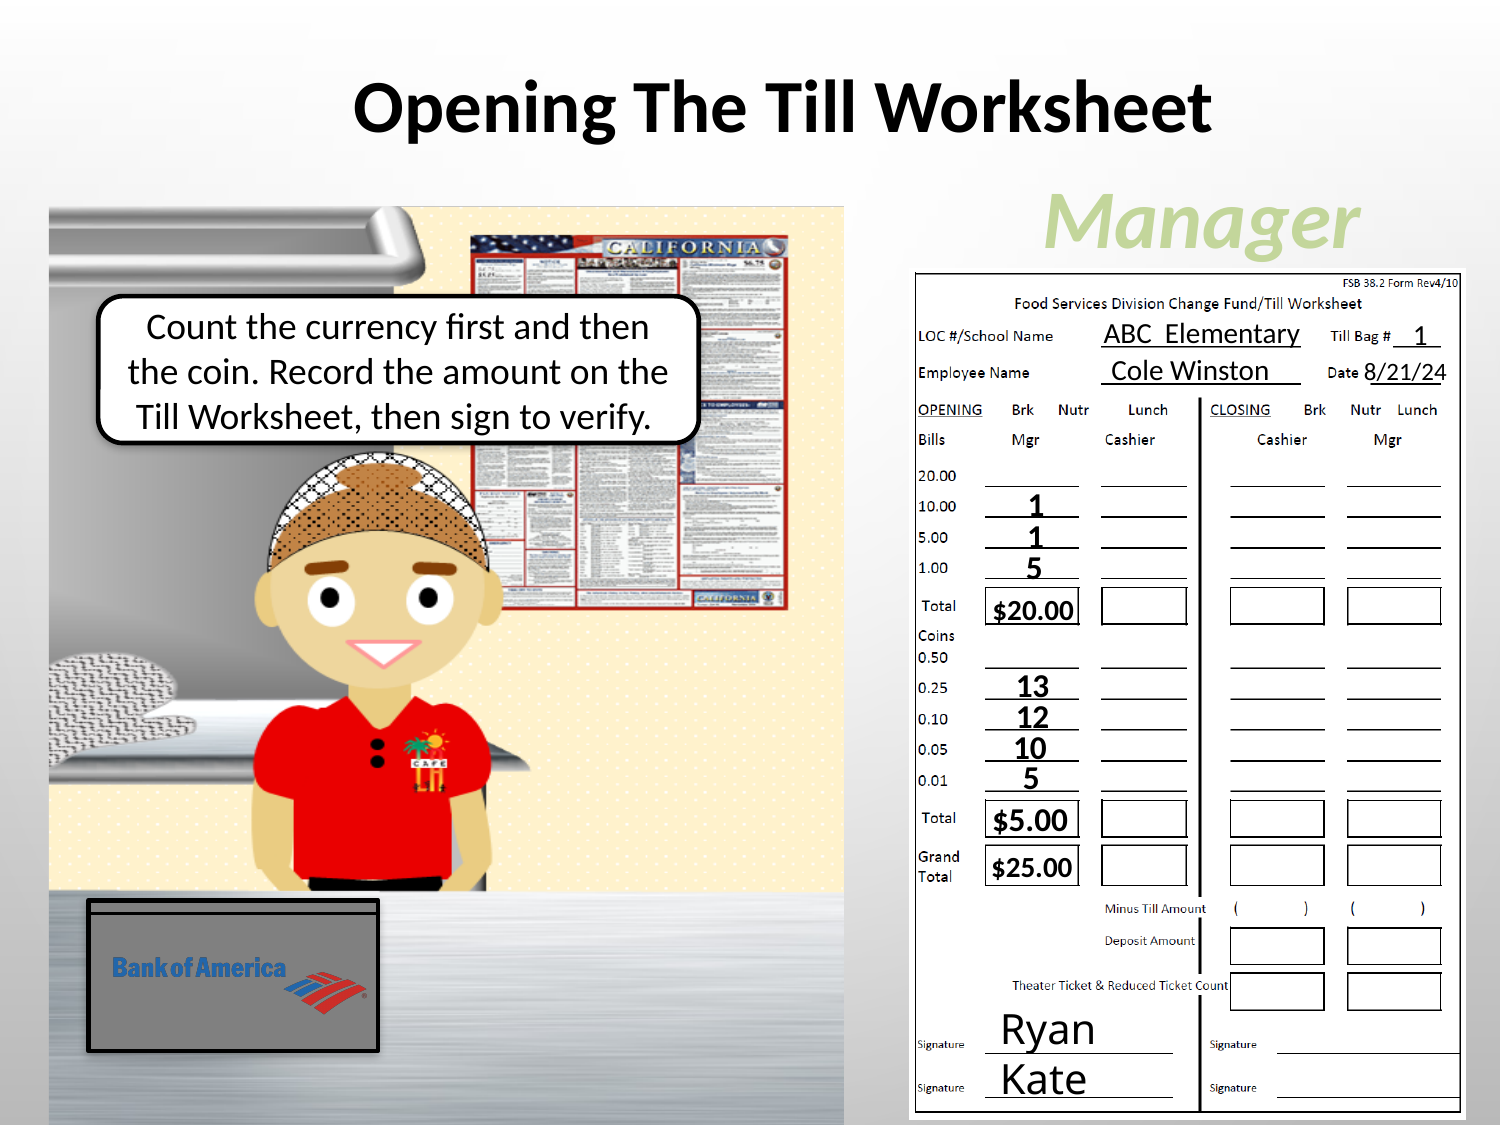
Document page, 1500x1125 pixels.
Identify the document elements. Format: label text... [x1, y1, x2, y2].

text_box Manager [1027, 158, 1402, 266]
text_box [88, 900, 379, 1052]
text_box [964, 476, 1122, 892]
picture [0, 0, 1500, 1125]
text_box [1088, 306, 1474, 396]
title Opening The Till Worksheet [75, 60, 1494, 298]
